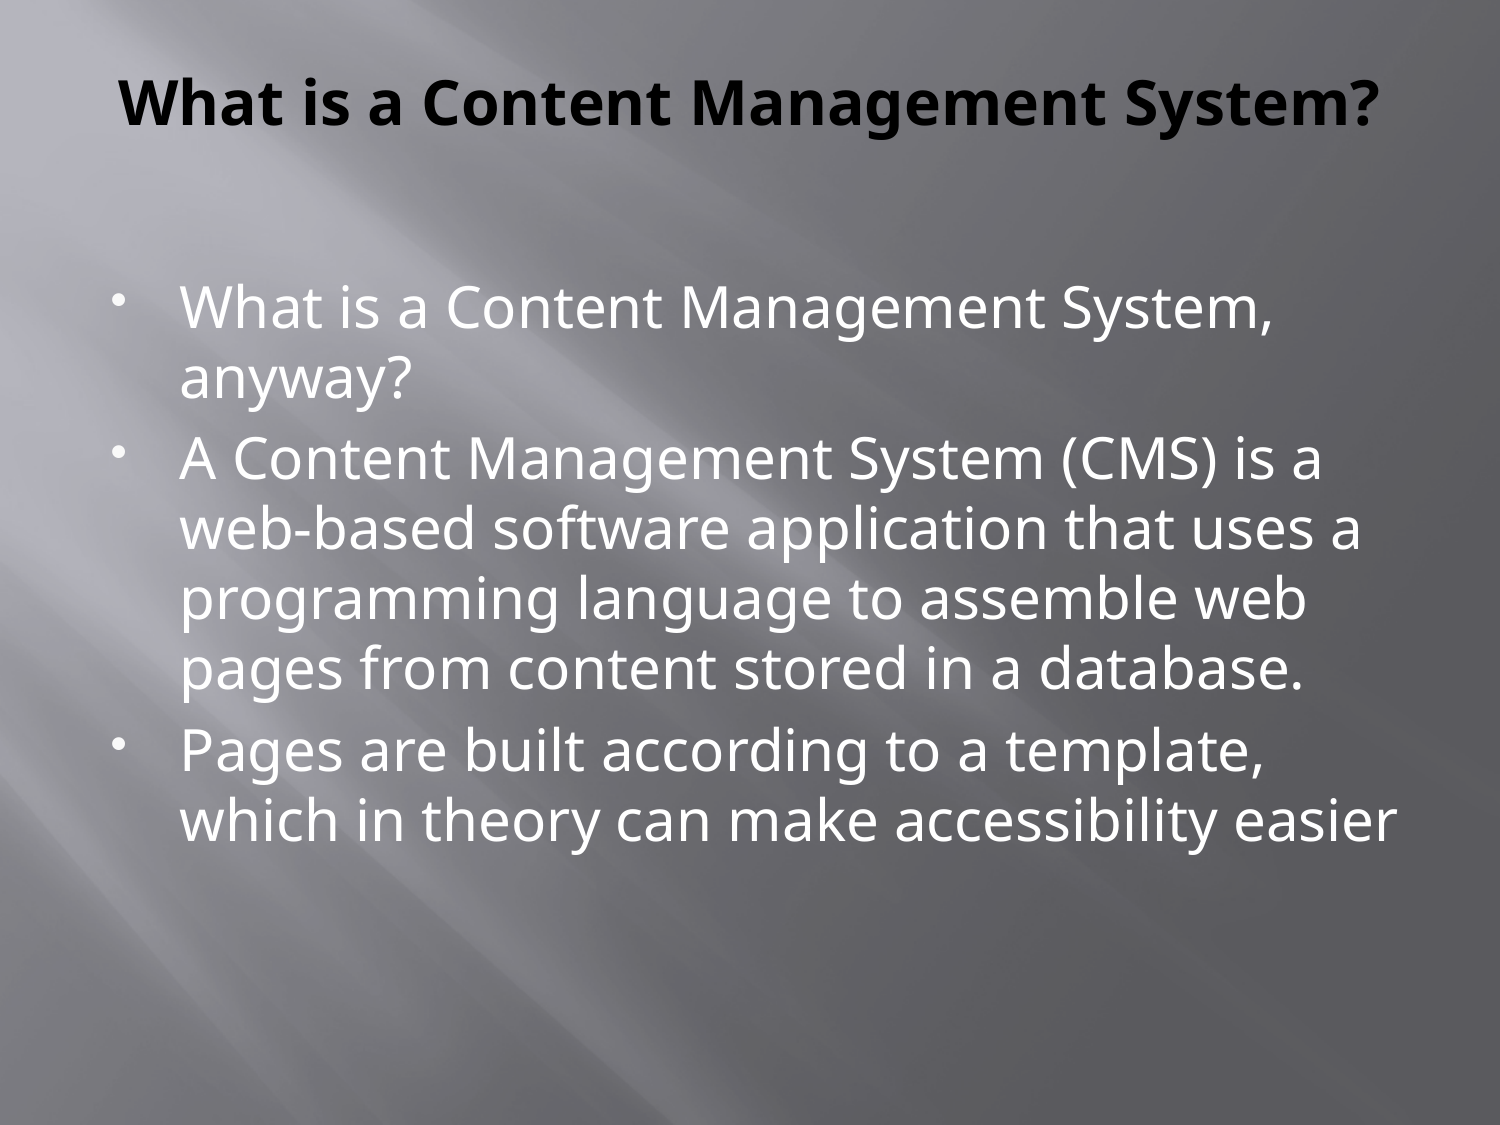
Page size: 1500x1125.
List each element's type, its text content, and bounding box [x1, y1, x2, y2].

list What is a Content Management System, anyway? A Content Management System (CMS) is a web-based software application that uses a programming language to assemble web pages from content stored in a database. Pages are built according to a template, which in theory can make accessibility easier [75, 262, 1425, 1035]
title What is a Content Management System? [75, 45, 1425, 233]
